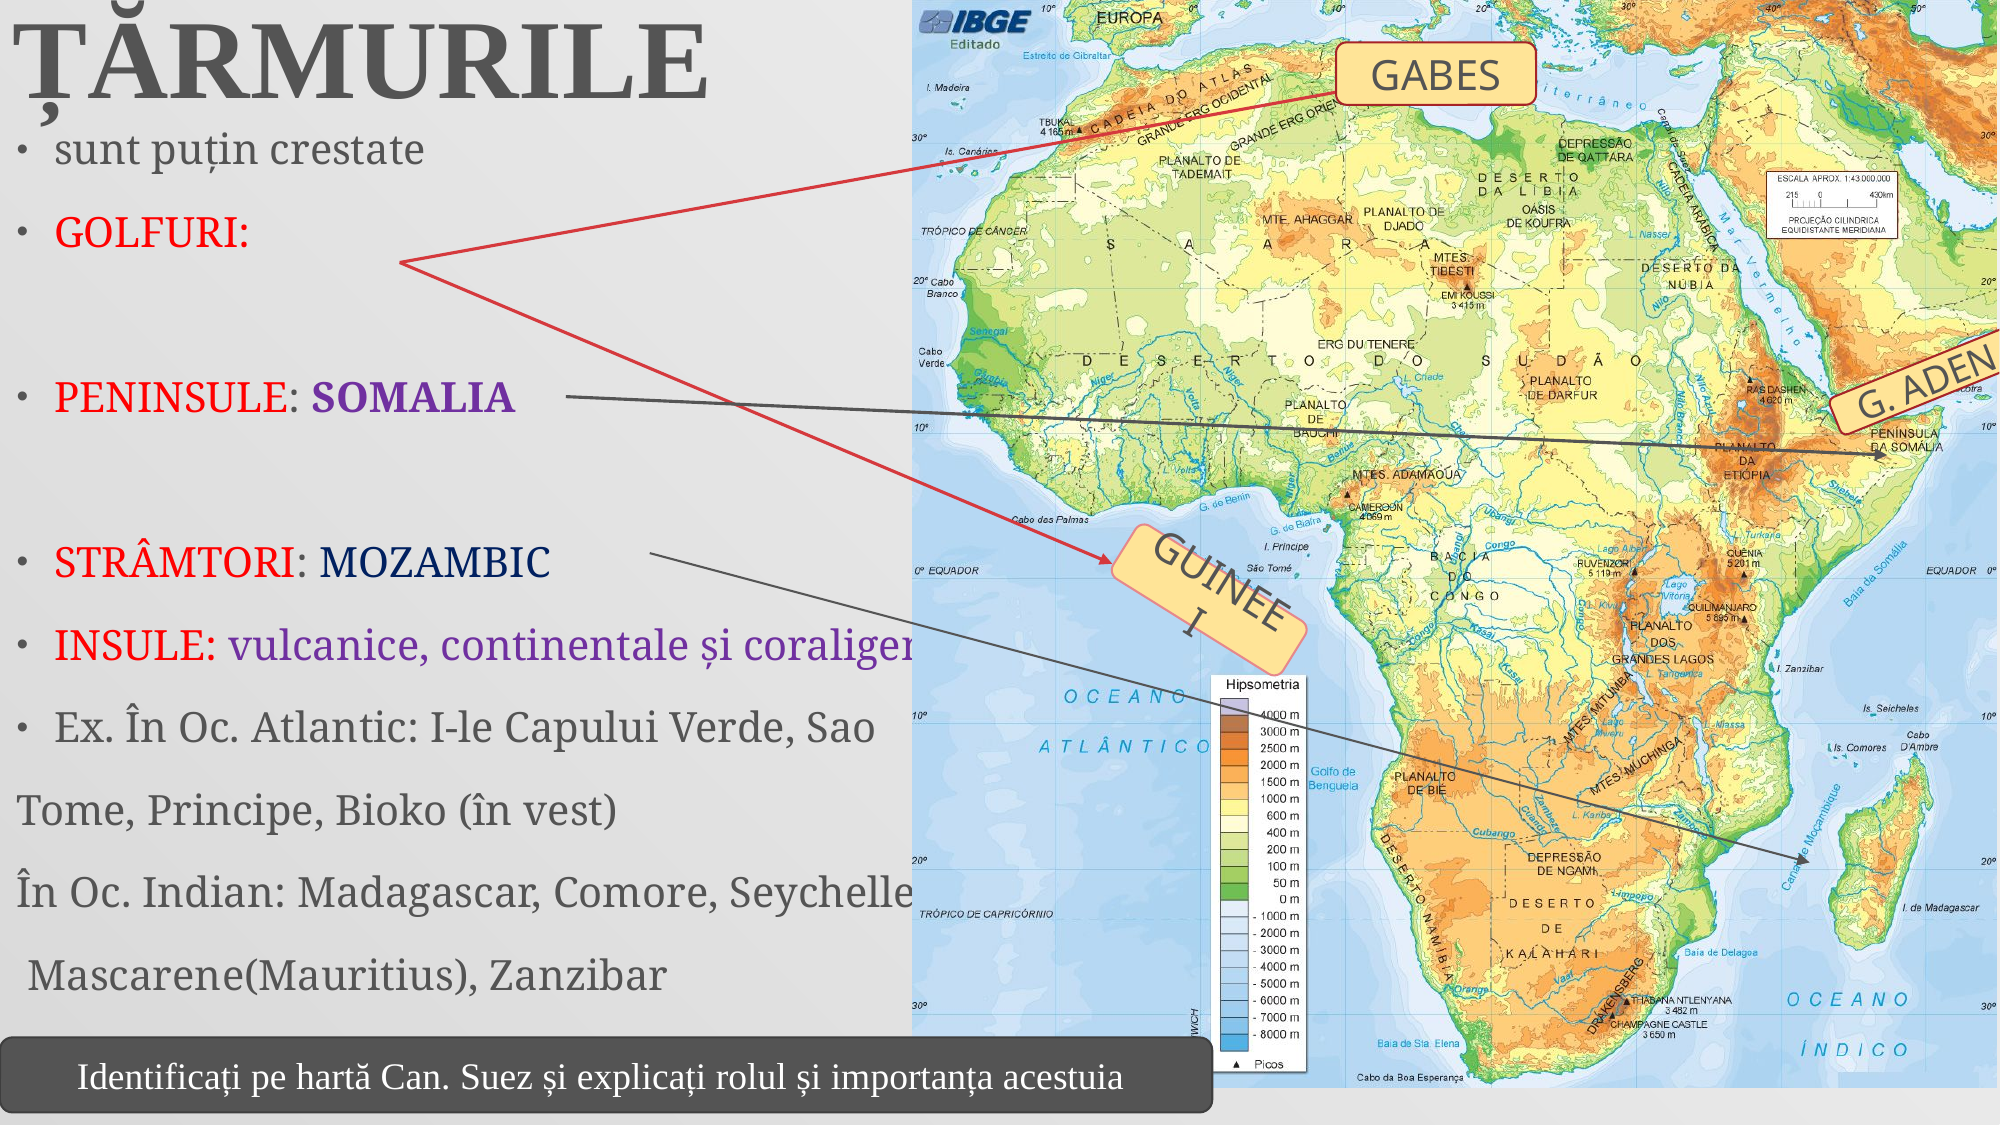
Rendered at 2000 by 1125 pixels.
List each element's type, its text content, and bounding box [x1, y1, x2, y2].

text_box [399, 87, 1363, 263]
picture [912, 0, 1997, 1088]
text_box ȚĂRMURILE [0, 0, 728, 129]
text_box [649, 553, 1810, 863]
list sunt puțin crestate GOLFURI: PENINSULE: SOMALIA STRÂMTORI: MOZAMBIC INSULE: vulcanice, continentale și coraligene Ex. În Oc. Atlantic: I-le Capului Verde, Sao Tome, Principe, Bioko (în vest) În Oc. Indian: Madagascar, Comore, Seychelles, Mascarene(Mauritius), Zanzibar [0, 129, 912, 1042]
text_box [399, 263, 1113, 564]
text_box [565, 396, 1888, 455]
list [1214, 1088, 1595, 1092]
text_box Identificați pe hartă Can. Suez și explicați rolul și importanța acestuia [0, 1036, 1214, 1114]
